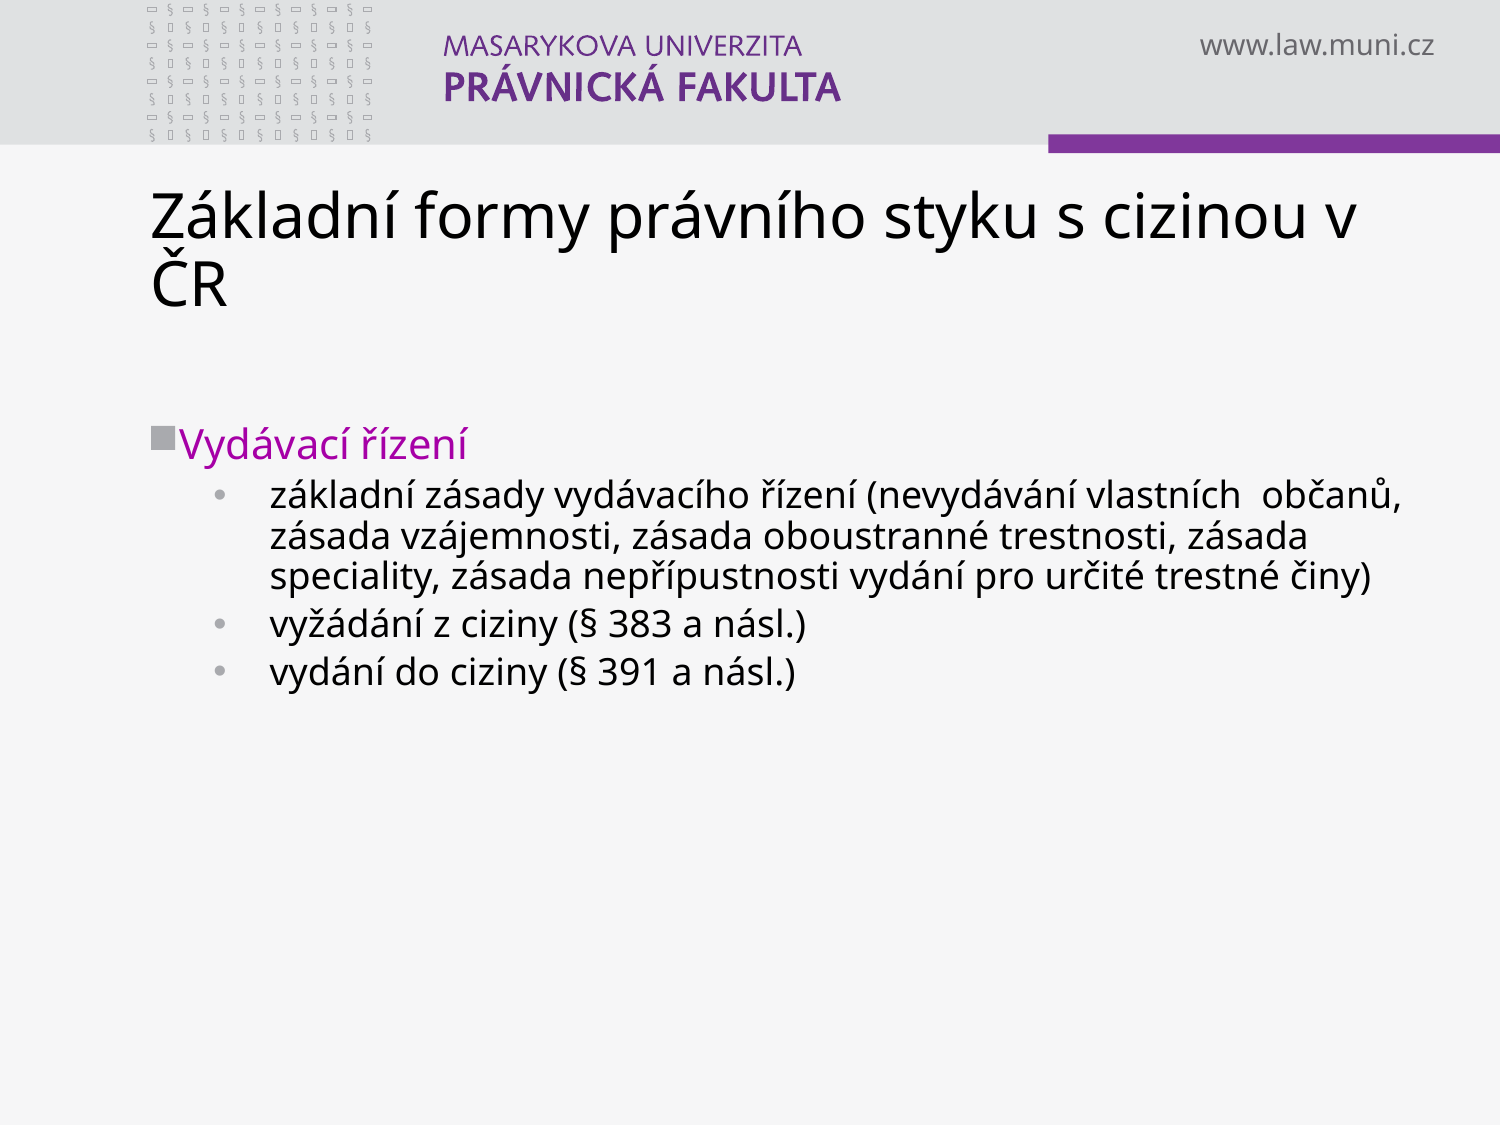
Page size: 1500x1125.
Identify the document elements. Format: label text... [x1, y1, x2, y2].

title Základní formy právního styku s cizinou v ČR [150, 184, 1425, 268]
list Vydávací řízení základní zásady vydávacího řízení (nevydávání vlastních občanů, zásada vzájemnosti, zásada oboustranné trestnosti, zásada speciality, zásada nepřípustnosti vydání pro určité trestné činy) vyžádání z ciziny (§ 383 a násl.) vydání do ciziny (§ 391 a násl.) [147, 290, 1423, 1006]
